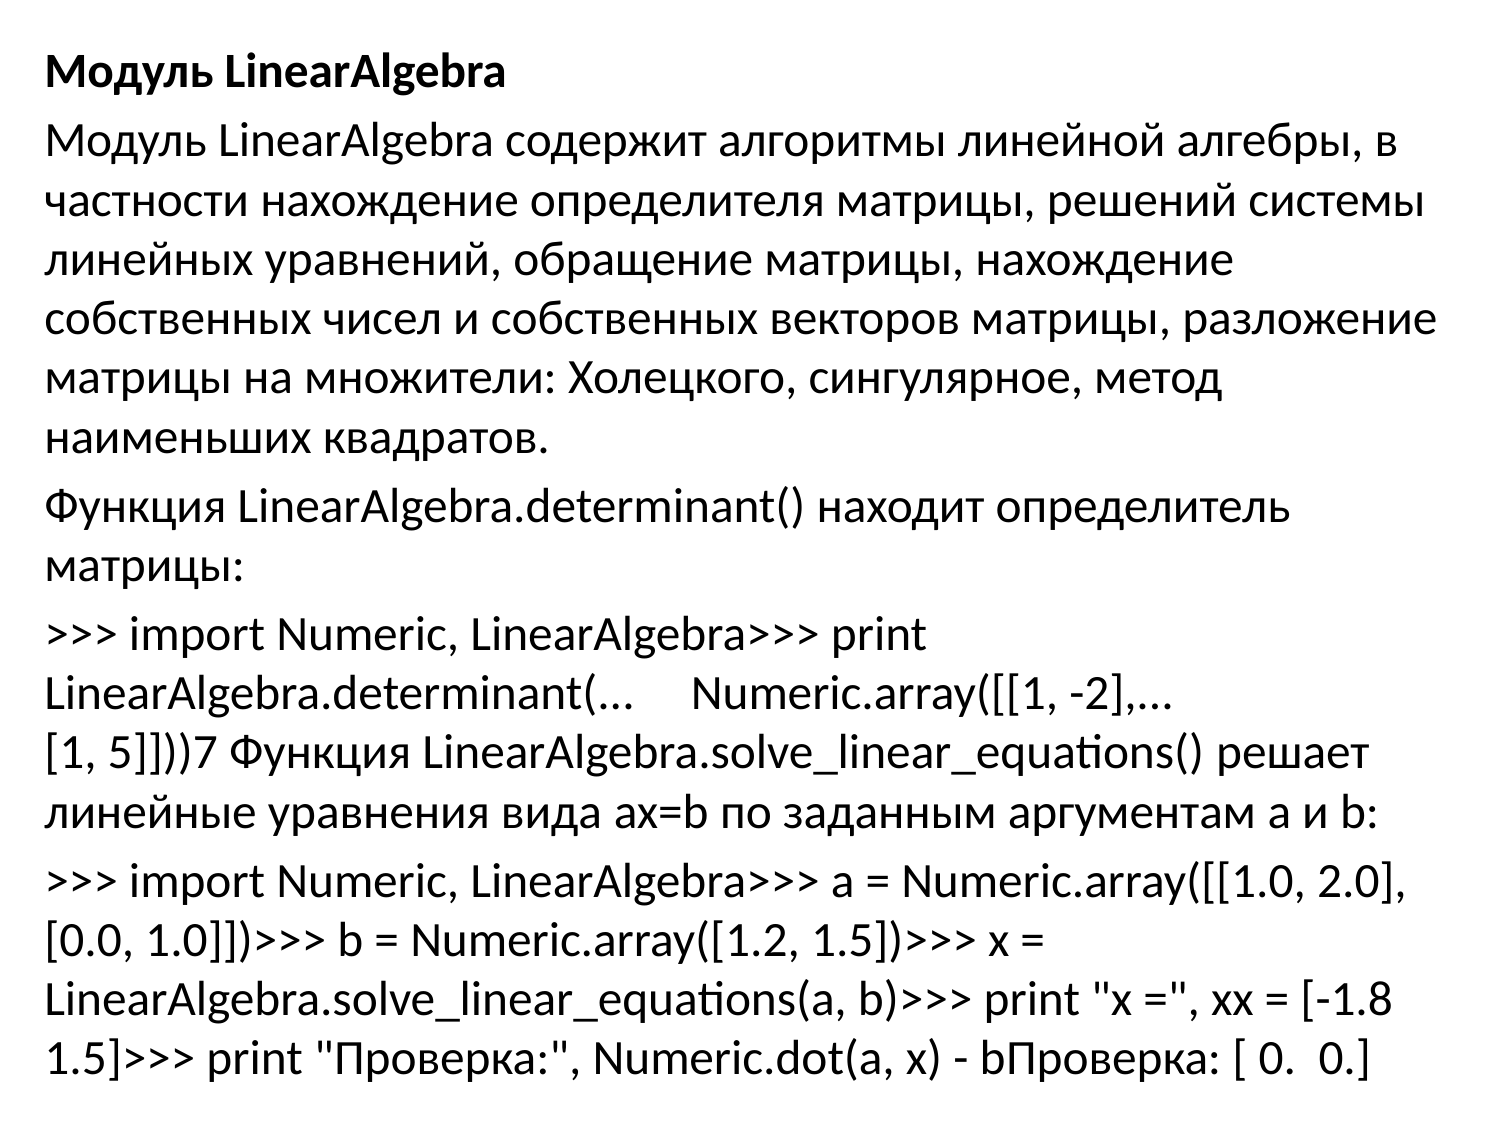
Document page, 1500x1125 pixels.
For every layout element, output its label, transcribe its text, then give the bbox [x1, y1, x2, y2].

list Модуль LinearAlgebra Модуль LinearAlgebra содержит алгоритмы линейной алгебры, в частности нахождение определителя матрицы, решений системы линейных уравнений, обращение матрицы, нахождение собственных чисел и собственных векторов матрицы, разложение матрицы на множители: Холецкого, сингулярное, метод наименьших квадратов. Функция LinearAlgebra.determinant() находит определитель матрицы: >>> import Numeric, LinearAlgebra>>> print LinearAlgebra.determinant(... Numeric.array([[1, -2],... [1, 5]]))7 Функция LinearAlgebra.solve_linear_equations() решает линейные уравнения вида ax=b по заданным аргументам a и b: >>> import Numeric, LinearAlgebra>>> a = Numeric.array([[1.0, 2.0], [0.0, 1.0]])>>> b = Numeric.array([1.2, 1.5])>>> x = LinearAlgebra.solve_linear_equations(a, b)>>> print "x =", xx = [-1.8 1.5]>>> print "Проверка:", Numeric.dot(a, x) - bПроверка: [ 0. 0.] [29, 30, 1459, 1094]
